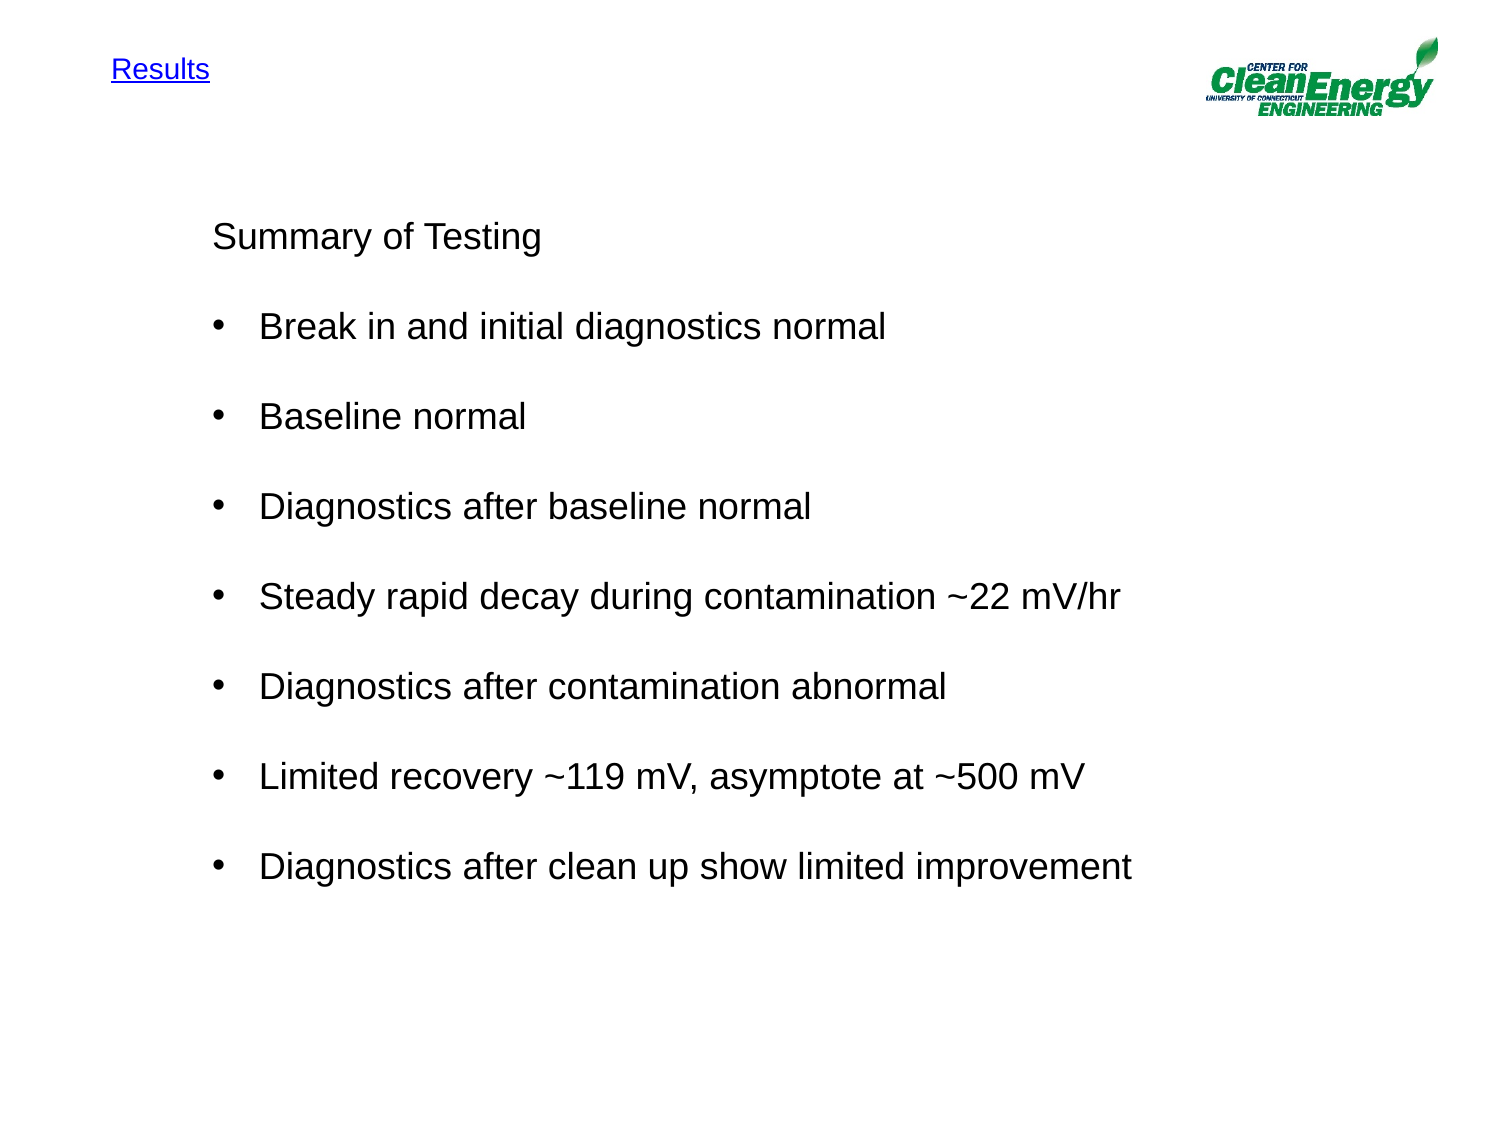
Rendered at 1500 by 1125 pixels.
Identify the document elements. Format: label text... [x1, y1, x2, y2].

subtitle Summary of Testing Break in and initial diagnostics normal Baseline normal Diagnostics after baseline normal Steady rapid decay during contamination ~22 mV/hr Diagnostics after contamination abnormal Limited recovery ~119 mV, asymptote at ~500 mV Diagnostics after clean up show limited improvement [197, 204, 1323, 1045]
picture [1206, 36, 1438, 116]
title Results [96, 46, 748, 132]
